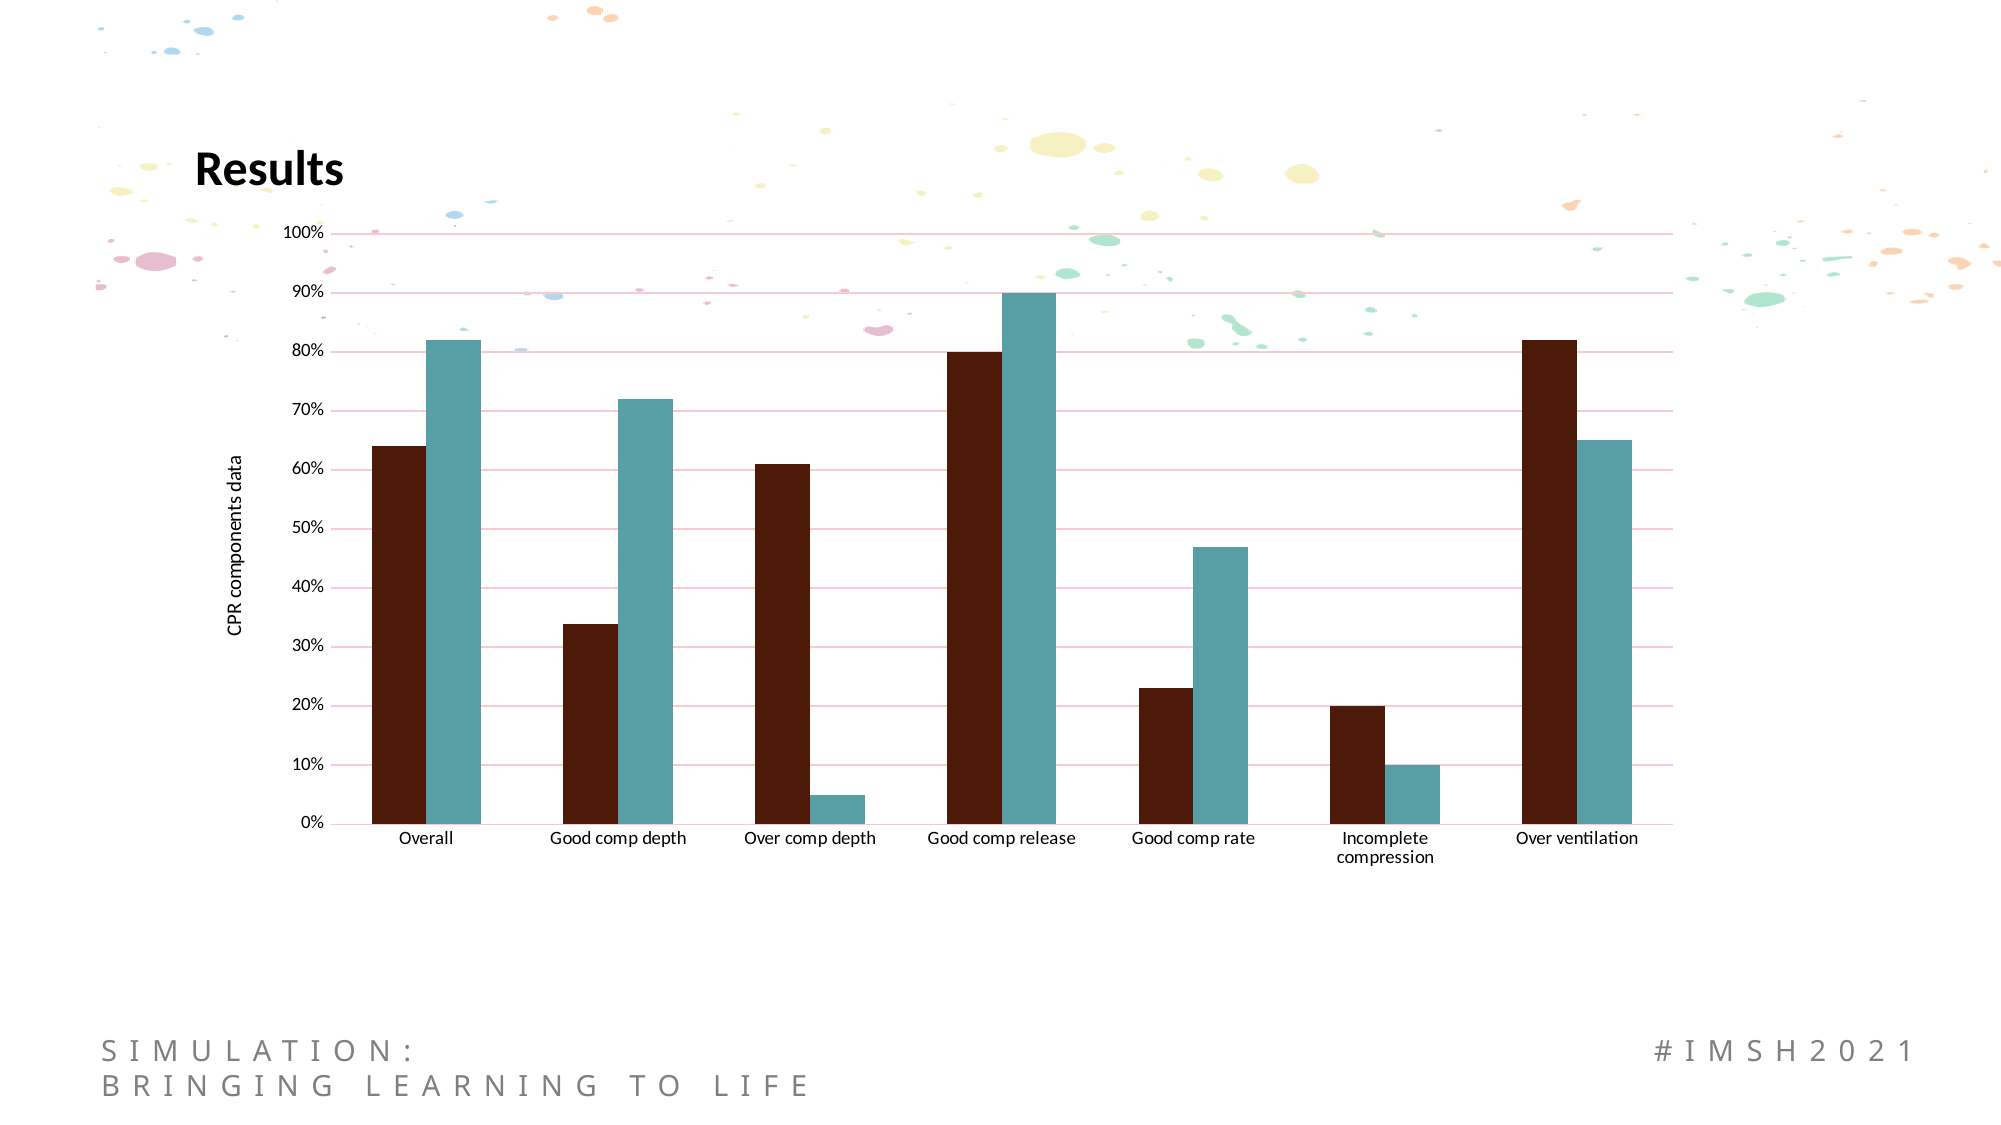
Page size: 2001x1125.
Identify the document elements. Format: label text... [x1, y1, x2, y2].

picture [95, 0, 2000, 355]
text_box SIMULATION: BRINGING LEARNING TO LIFE [86, 1024, 1096, 1110]
chart [199, 215, 1721, 1037]
text_box #IMSH2021 [1363, 1024, 1929, 1075]
